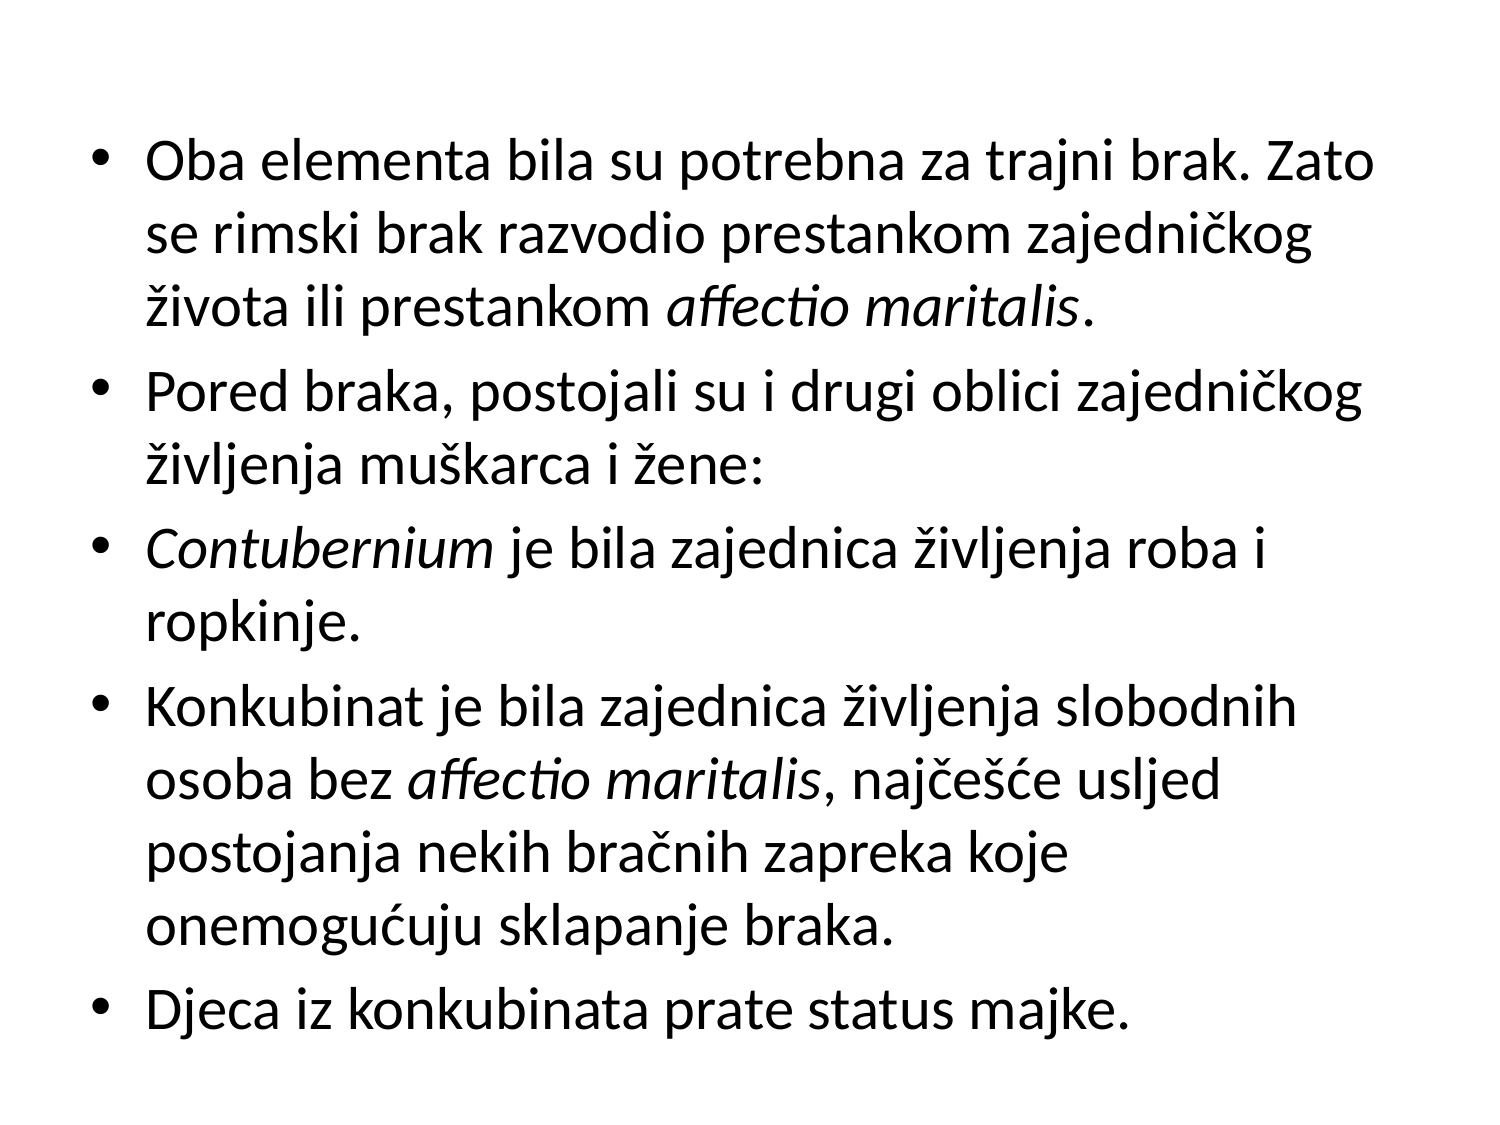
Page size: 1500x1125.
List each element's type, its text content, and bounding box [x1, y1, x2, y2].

list Oba elementa bila su potrebna za trajni brak. Zato se rimski brak razvodio prestankom zajedničkog života ili prestankom affectio maritalis. Pored braka, postojali su i drugi oblici zajedničkog življenja muškarca i žene: Contubernium je bila zajednica življenja roba i ropkinje. Konkubinat je bila zajednica življenja slobodnih osoba bez affectio maritalis, najčešće usljed postojanja nekih bračnih zapreka koje onemogućuju sklapanje braka. Djeca iz konkubinata prate status majke. [75, 112, 1425, 1050]
